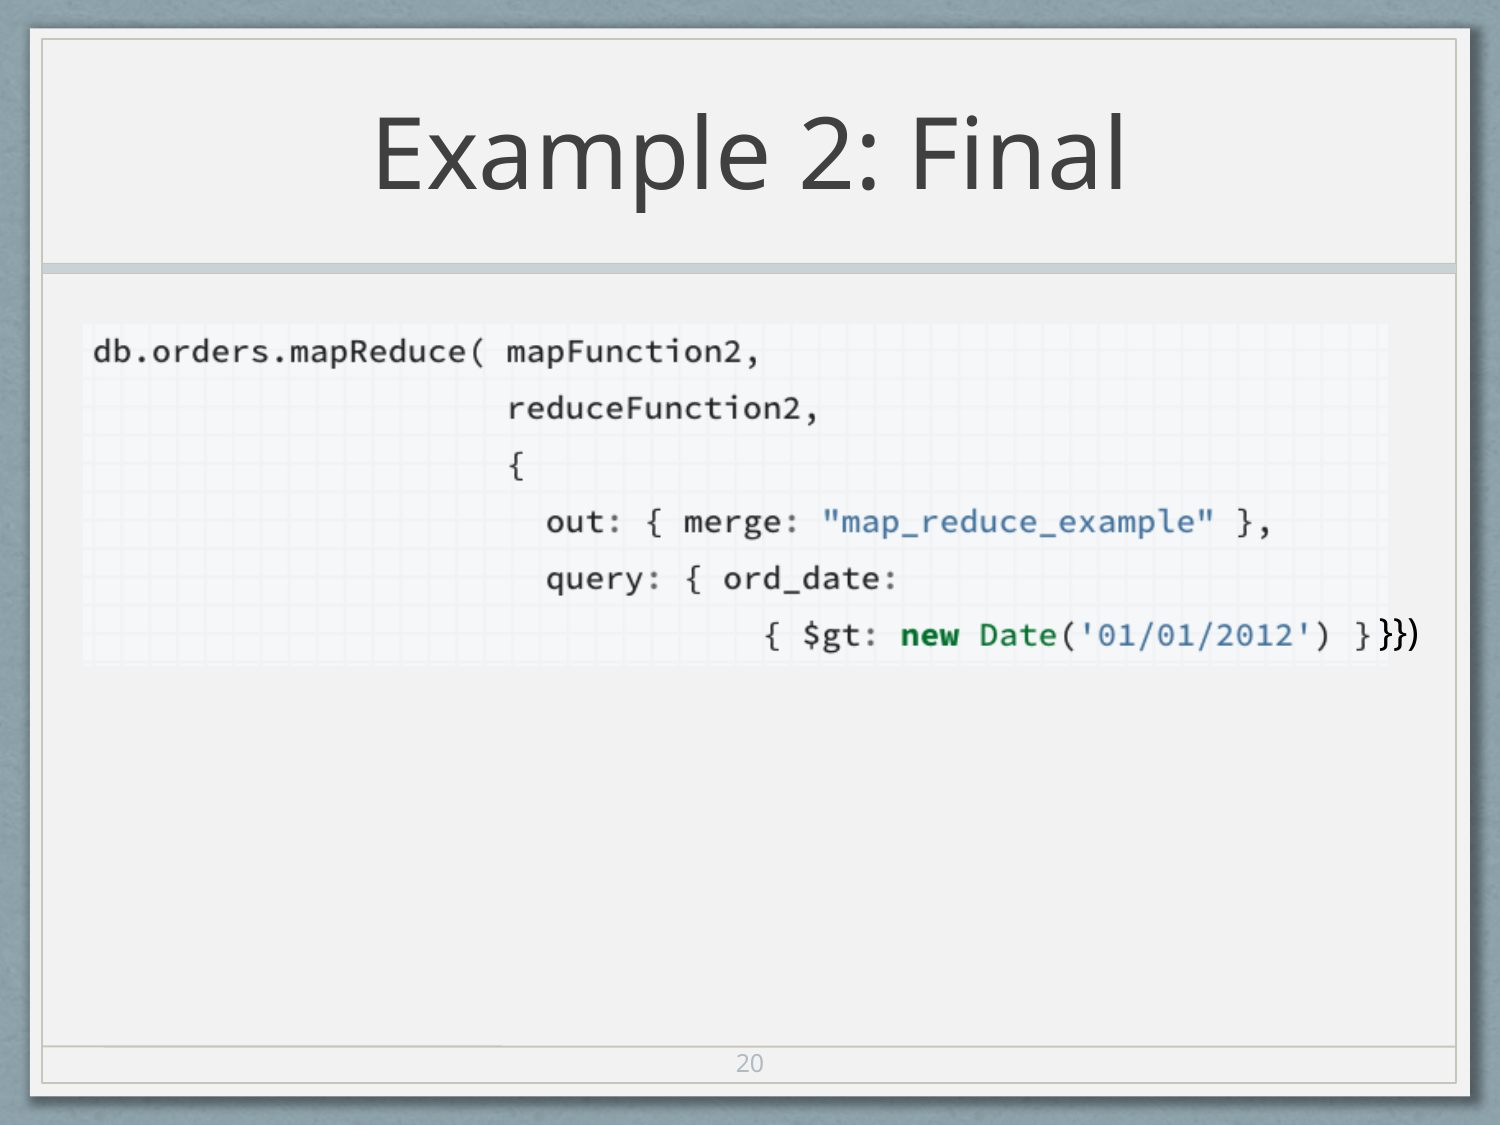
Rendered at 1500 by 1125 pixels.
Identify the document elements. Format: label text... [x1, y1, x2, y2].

title Example 2: Final [147, 40, 1353, 260]
slide_number 20 [687, 1042, 813, 1088]
picture [83, 323, 1388, 667]
text_box }}) [1408, 600, 1434, 661]
